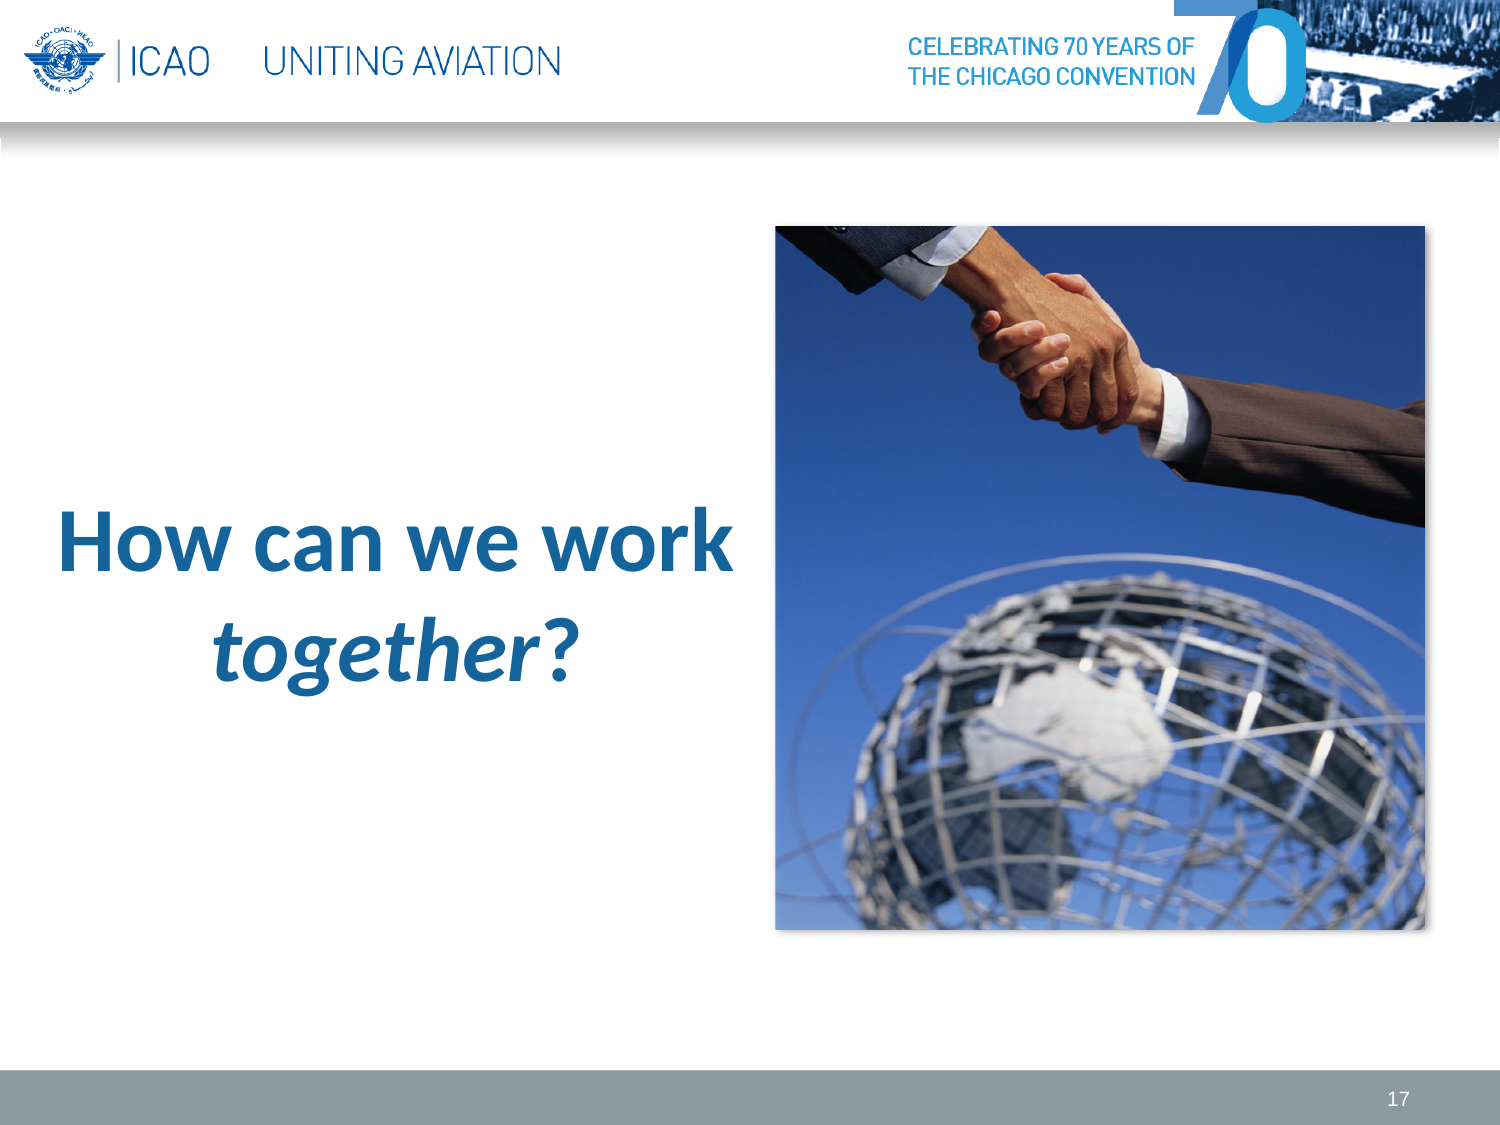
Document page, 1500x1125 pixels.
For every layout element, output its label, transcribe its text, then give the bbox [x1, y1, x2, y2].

picture [775, 226, 1426, 936]
slide_number 17 [1074, 1070, 1425, 1125]
picture [0, 0, 1500, 161]
list How can we work together? [41, 202, 752, 976]
